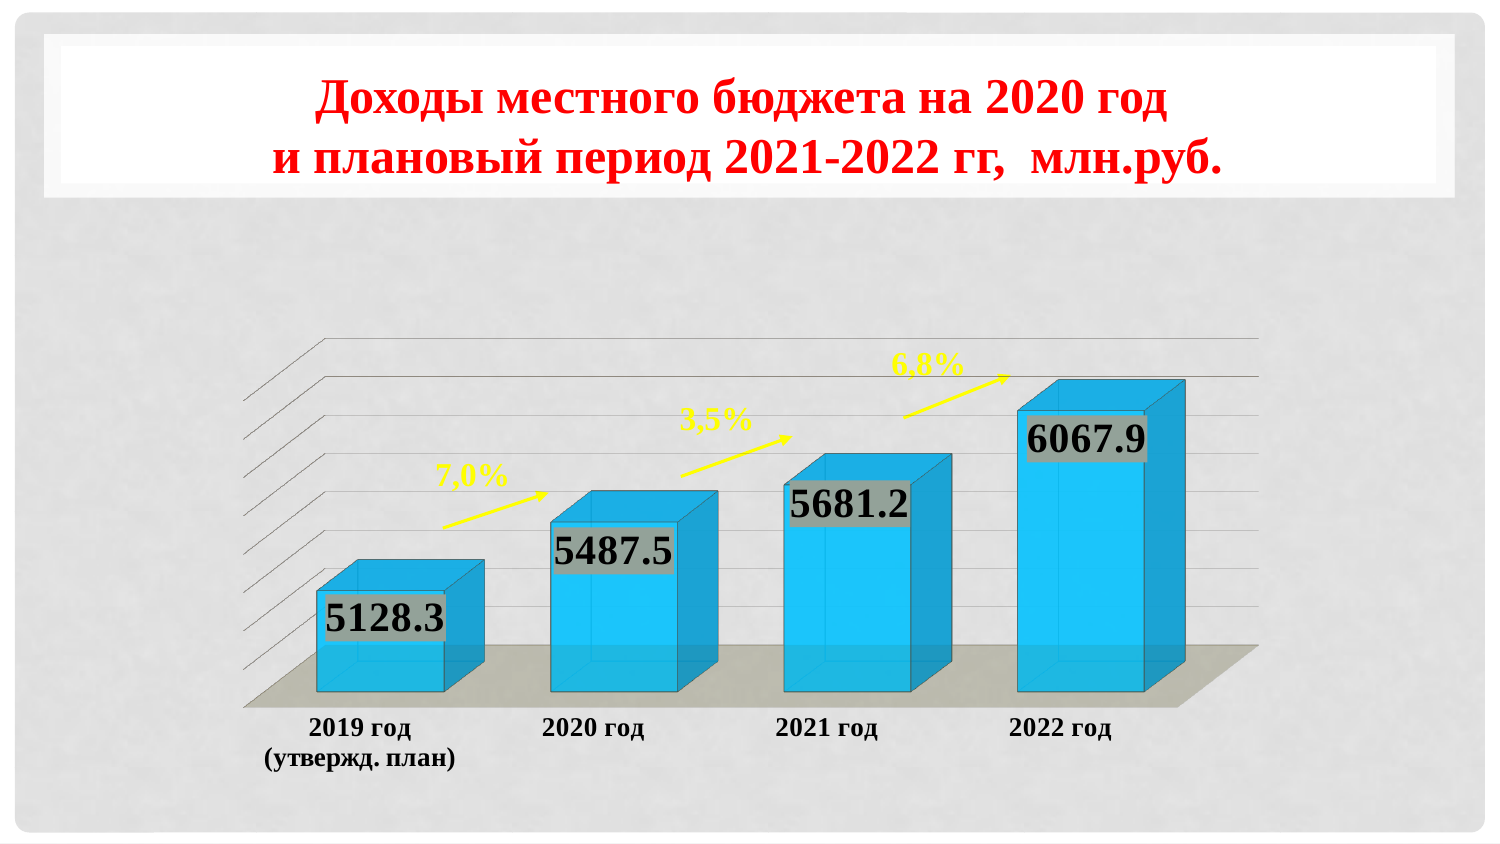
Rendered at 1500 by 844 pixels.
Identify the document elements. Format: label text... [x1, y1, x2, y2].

text_box Доходы местного бюджета на 2020 год и плановый период 2021-2022 гг, млн.руб. [41, 55, 1454, 191]
chart [135, 218, 1270, 812]
